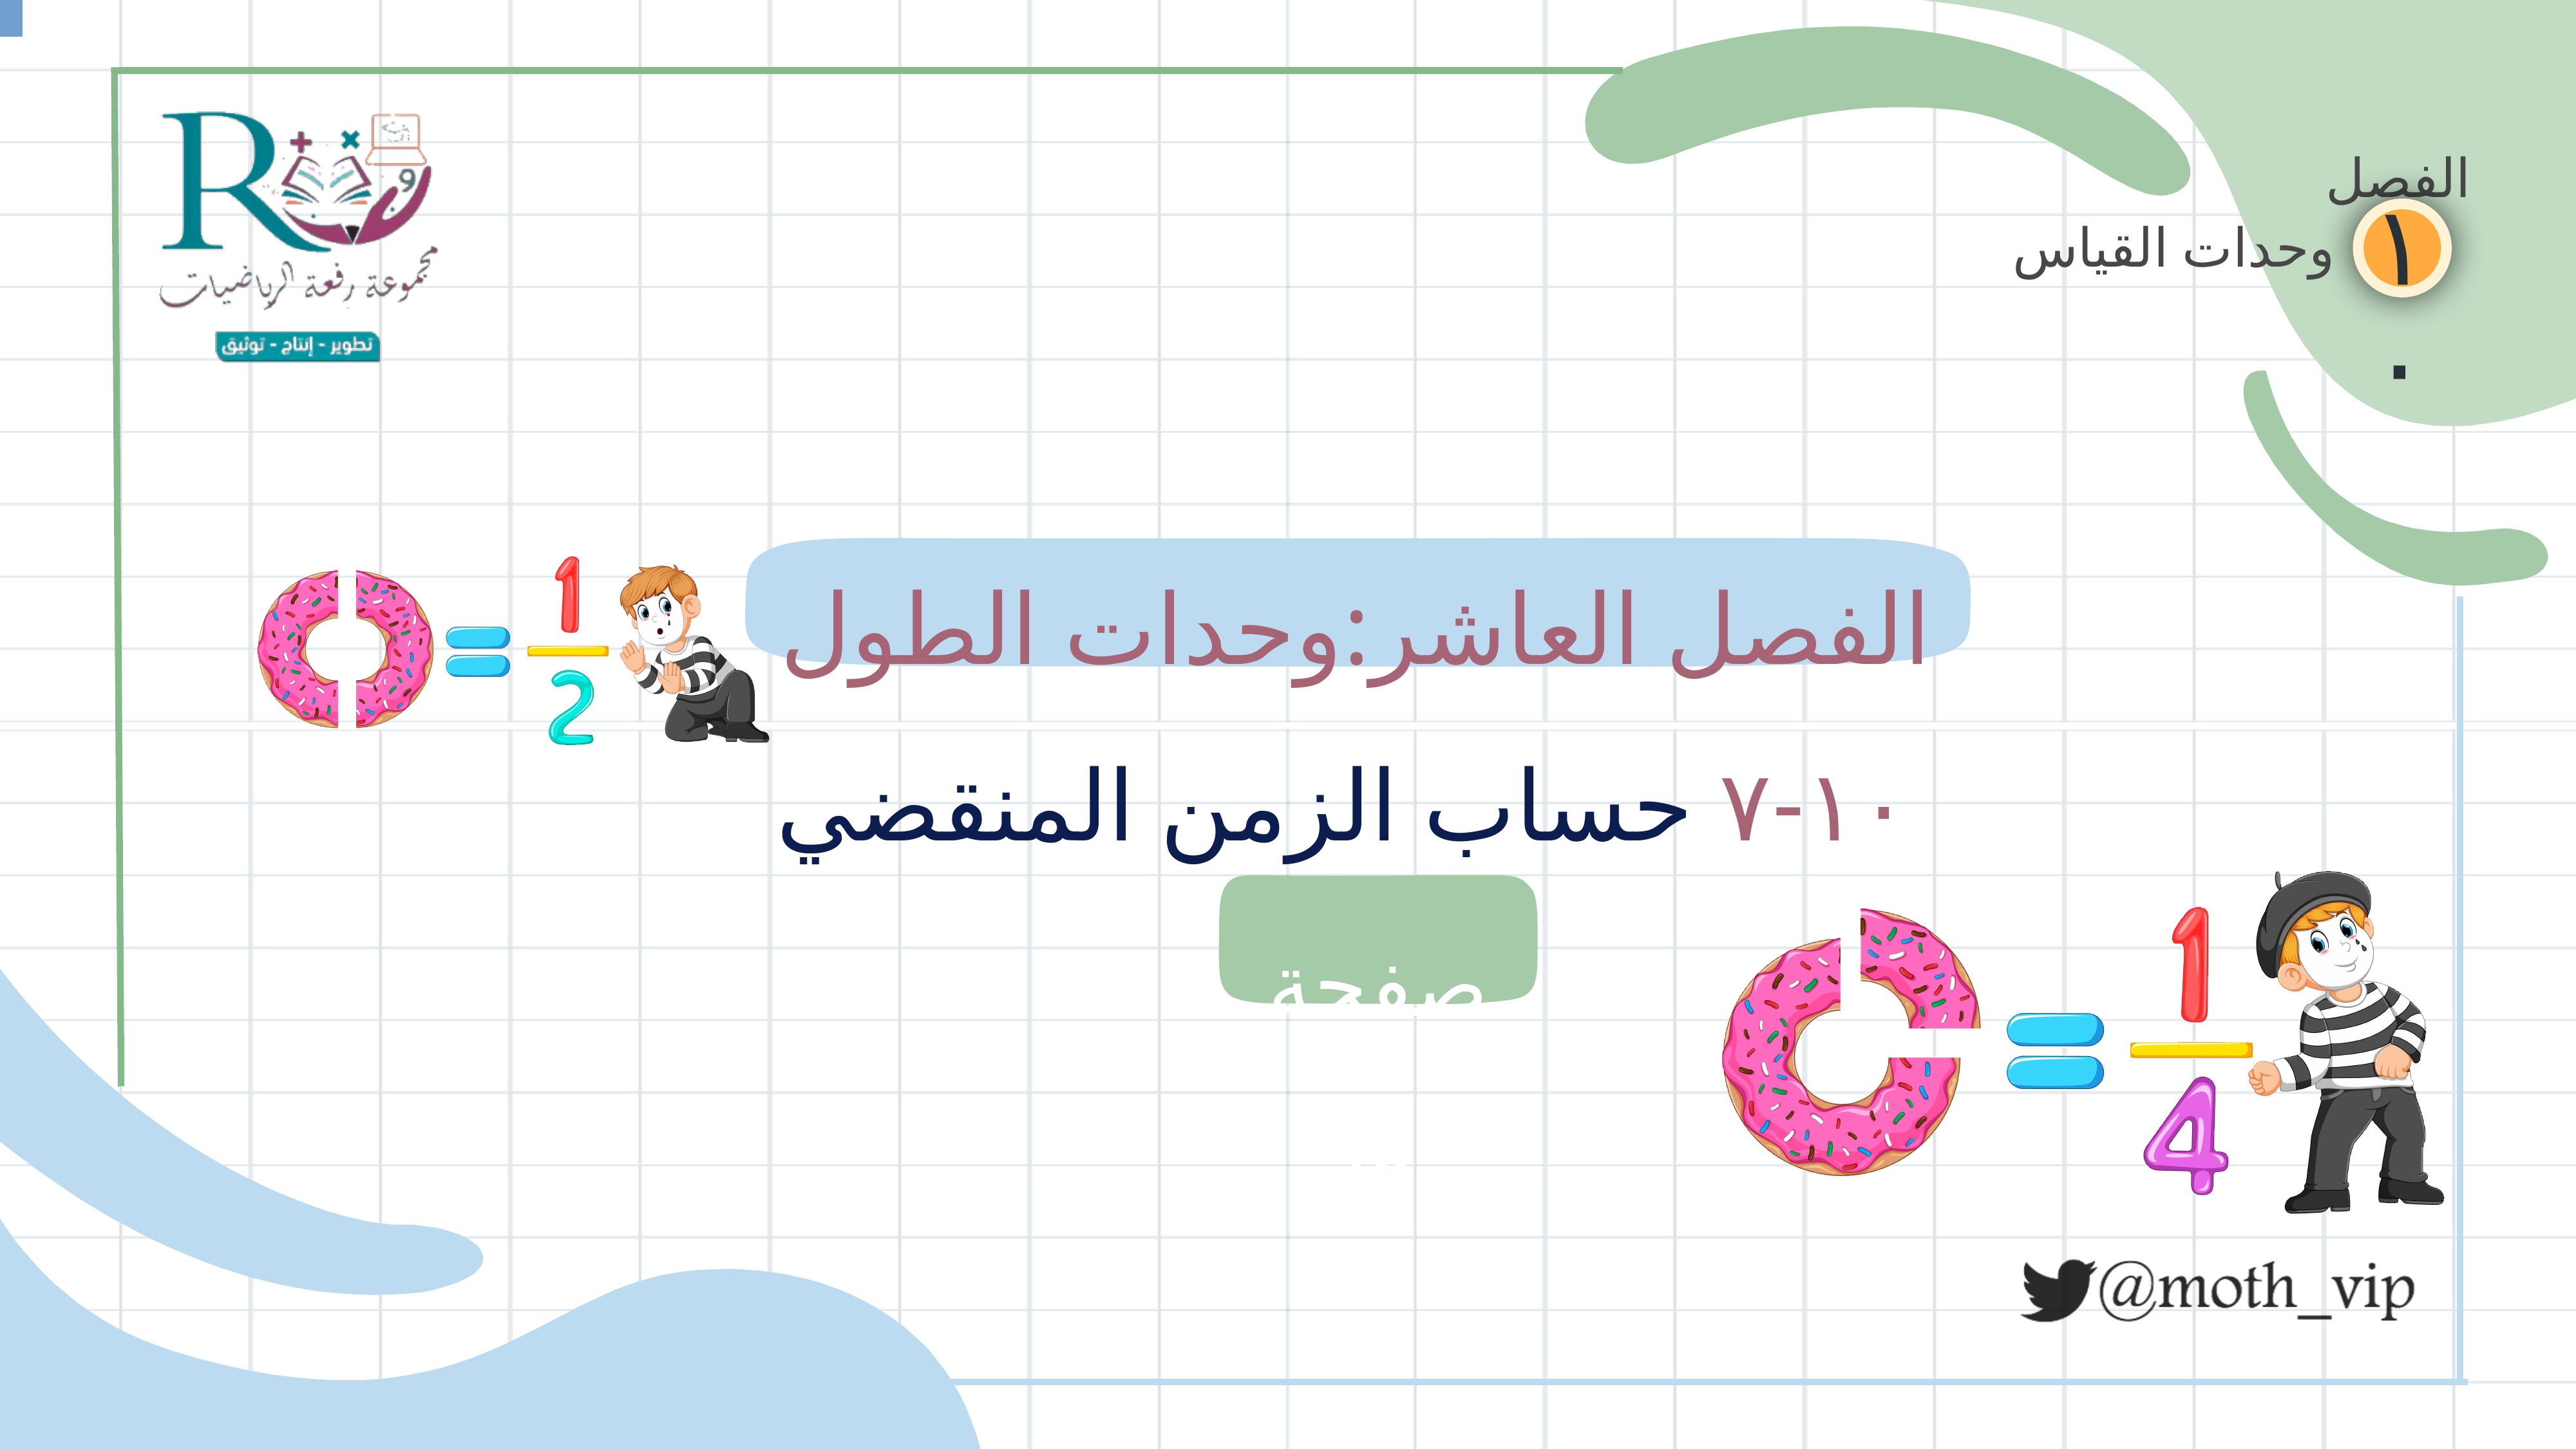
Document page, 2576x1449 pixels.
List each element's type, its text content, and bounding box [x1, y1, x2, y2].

title الفصل العاشر:وحدات الطول ١٠-٧ حساب الزمن المنقضي [550, 470, 2163, 897]
picture [235, 538, 783, 778]
picture [1694, 820, 2523, 1273]
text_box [1218, 863, 1538, 1016]
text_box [1976, 123, 2541, 330]
picture [124, 99, 498, 388]
